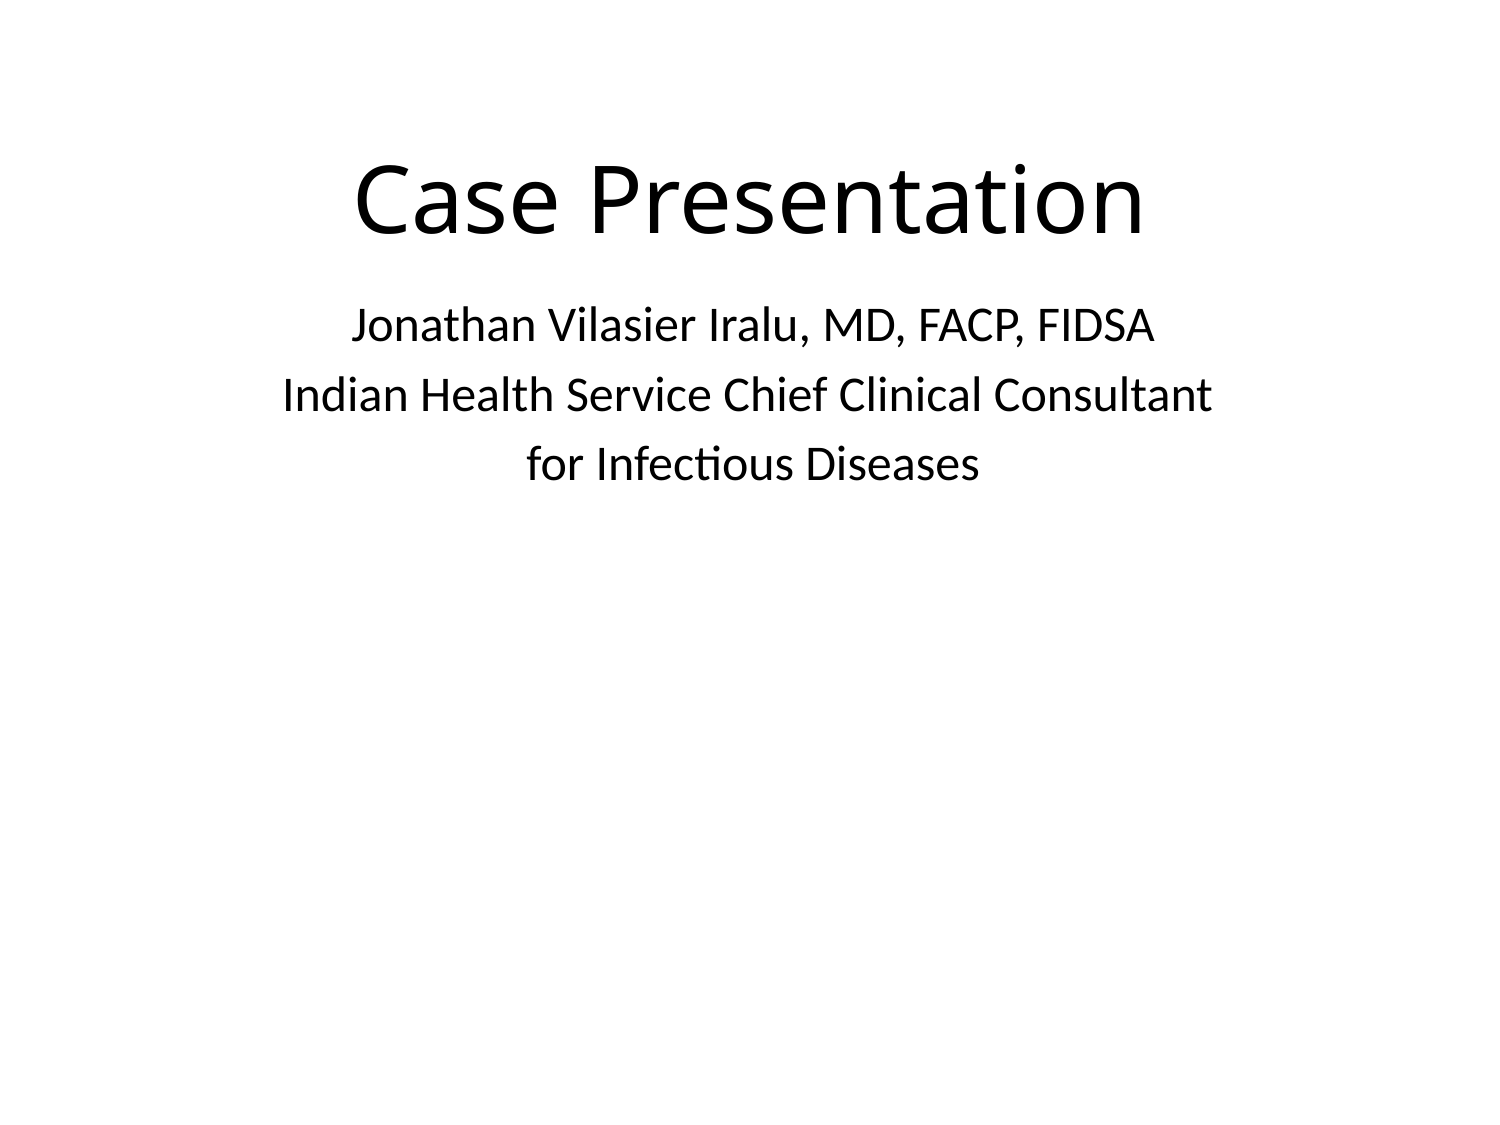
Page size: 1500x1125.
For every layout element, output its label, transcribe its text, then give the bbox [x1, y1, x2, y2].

subtitle Jonathan Vilasier Iralu, MD, FACP, FIDSA Indian Health Service Chief Clinical Consultant for Infectious Diseases [190, 290, 1316, 563]
title Case Presentation [187, 120, 1313, 262]
